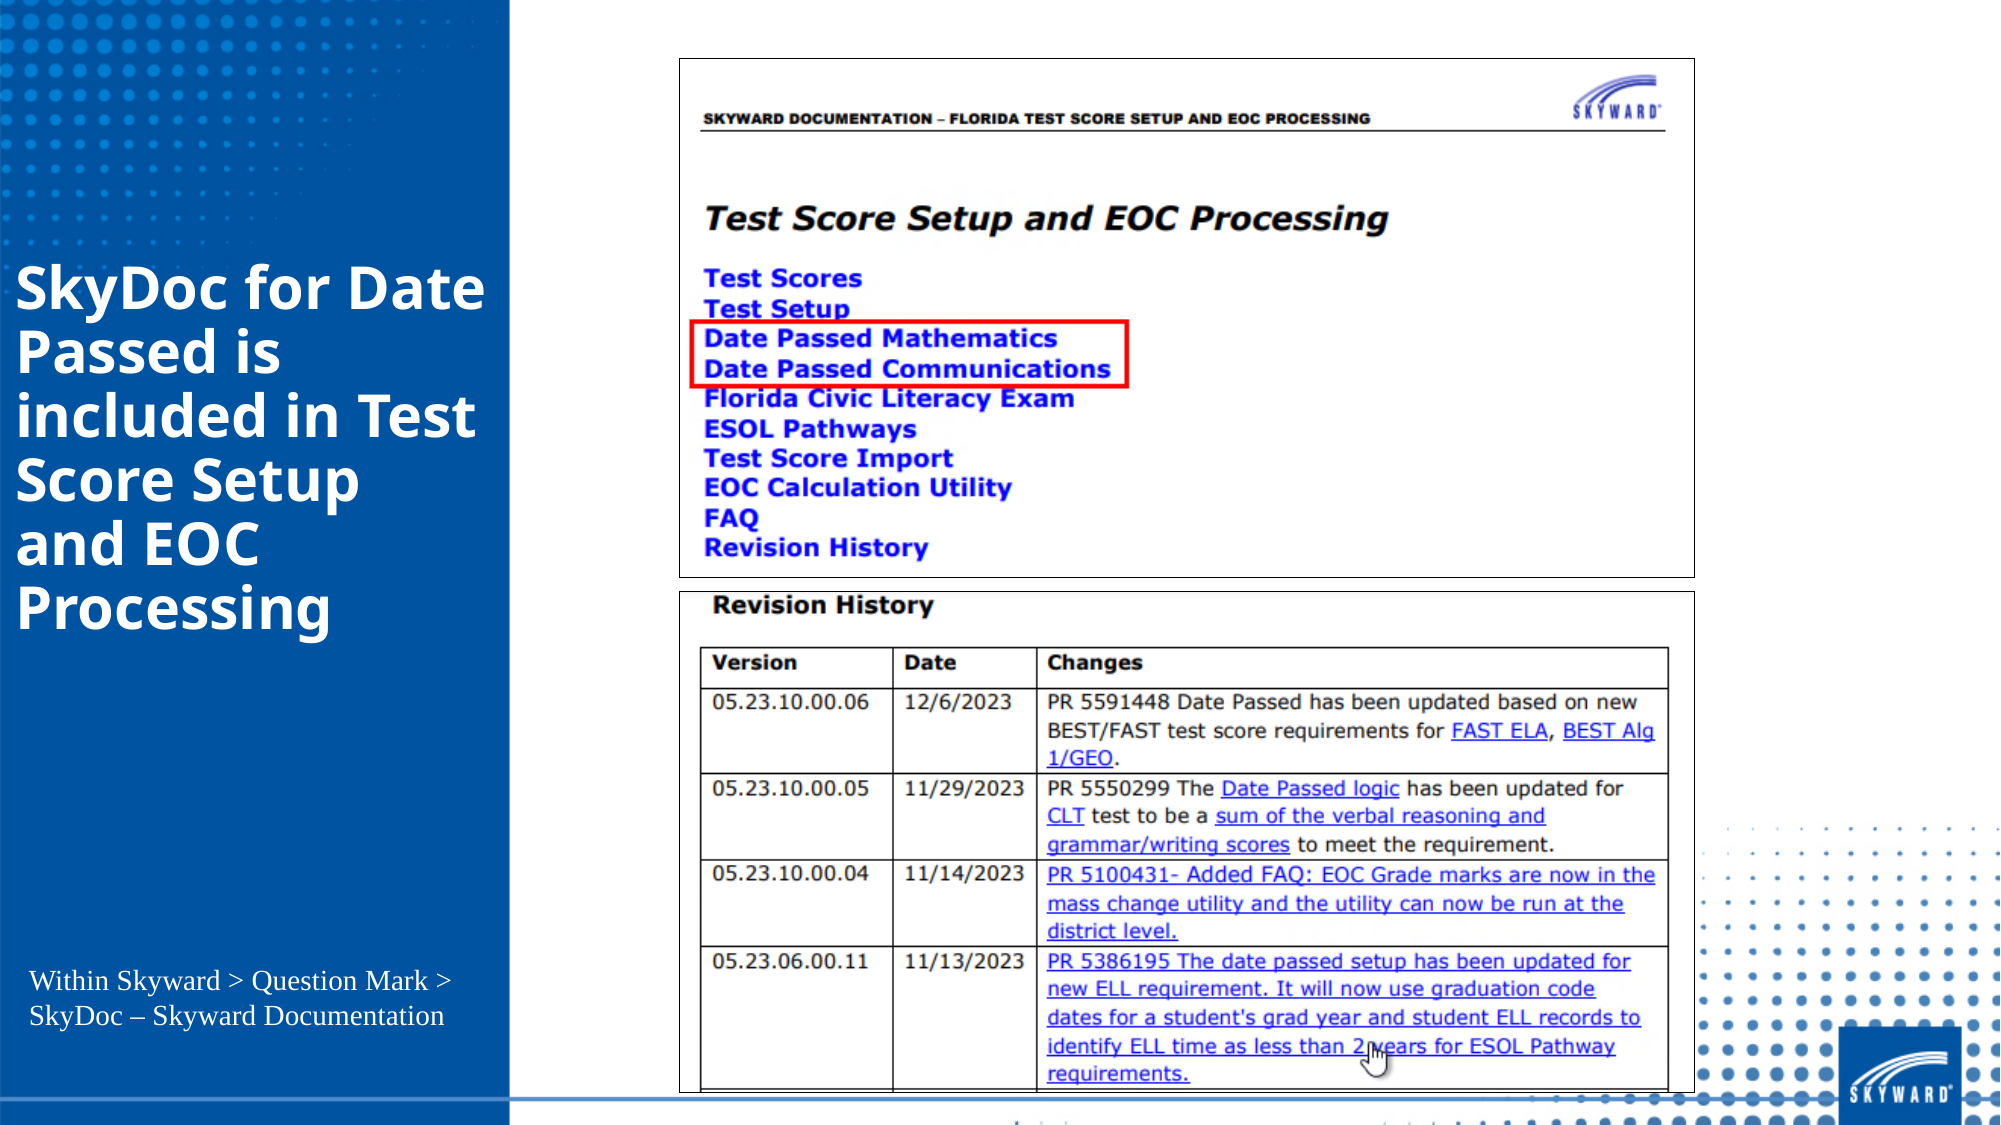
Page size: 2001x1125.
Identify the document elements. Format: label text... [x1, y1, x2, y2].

text_box Within Skyward > Question Mark > SkyDoc – Skyward Documentation [14, 953, 483, 1039]
text_box SkyDoc for Date Passed is included in Test Score Setup and EOC Processing [0, 248, 504, 651]
picture [0, 0, 2000, 1125]
